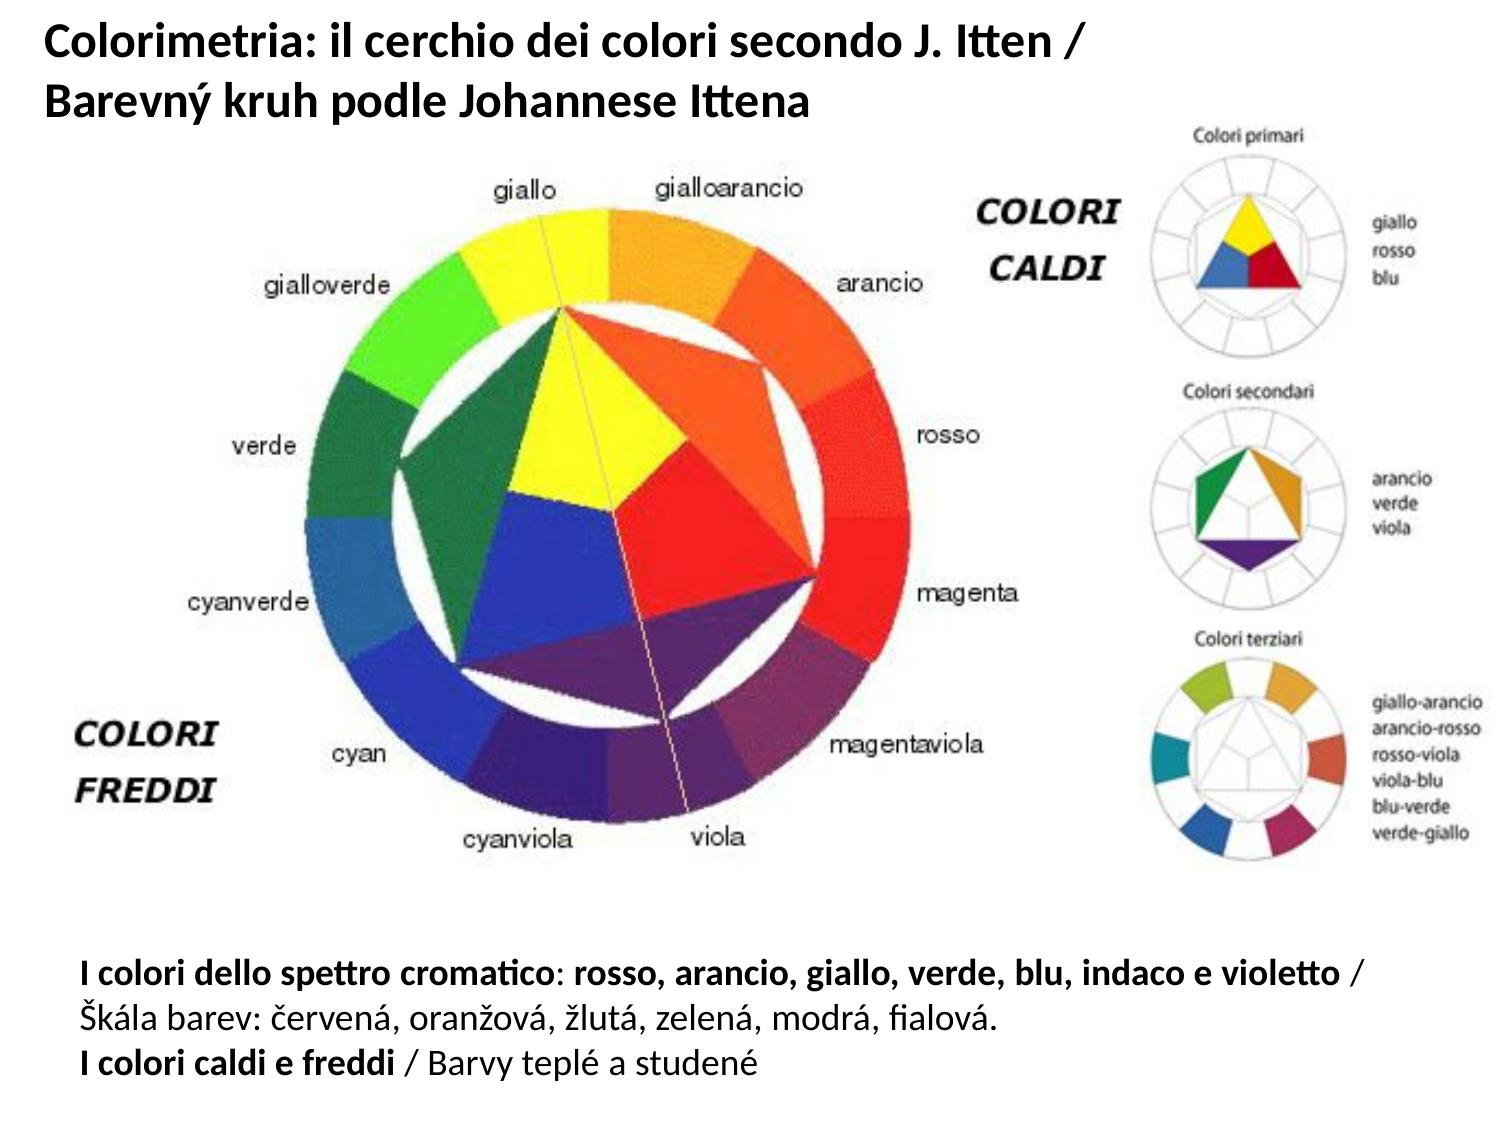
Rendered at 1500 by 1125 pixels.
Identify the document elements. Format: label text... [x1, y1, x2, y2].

text_box I colori dello spettro cromatico: rosso, arancio, giallo, verde, blu, indaco e violetto / Škála barev: červená, oranžová, žlutá, zelená, modrá, fialová. I colori caldi e freddi / Barvy teplé a studené [64, 940, 1459, 1091]
text_box Colorimetria: il cerchio dei colori secondo J. Itten / Barevný kruh podle Johannese Ittena [29, 0, 1500, 135]
picture [58, 125, 1500, 871]
